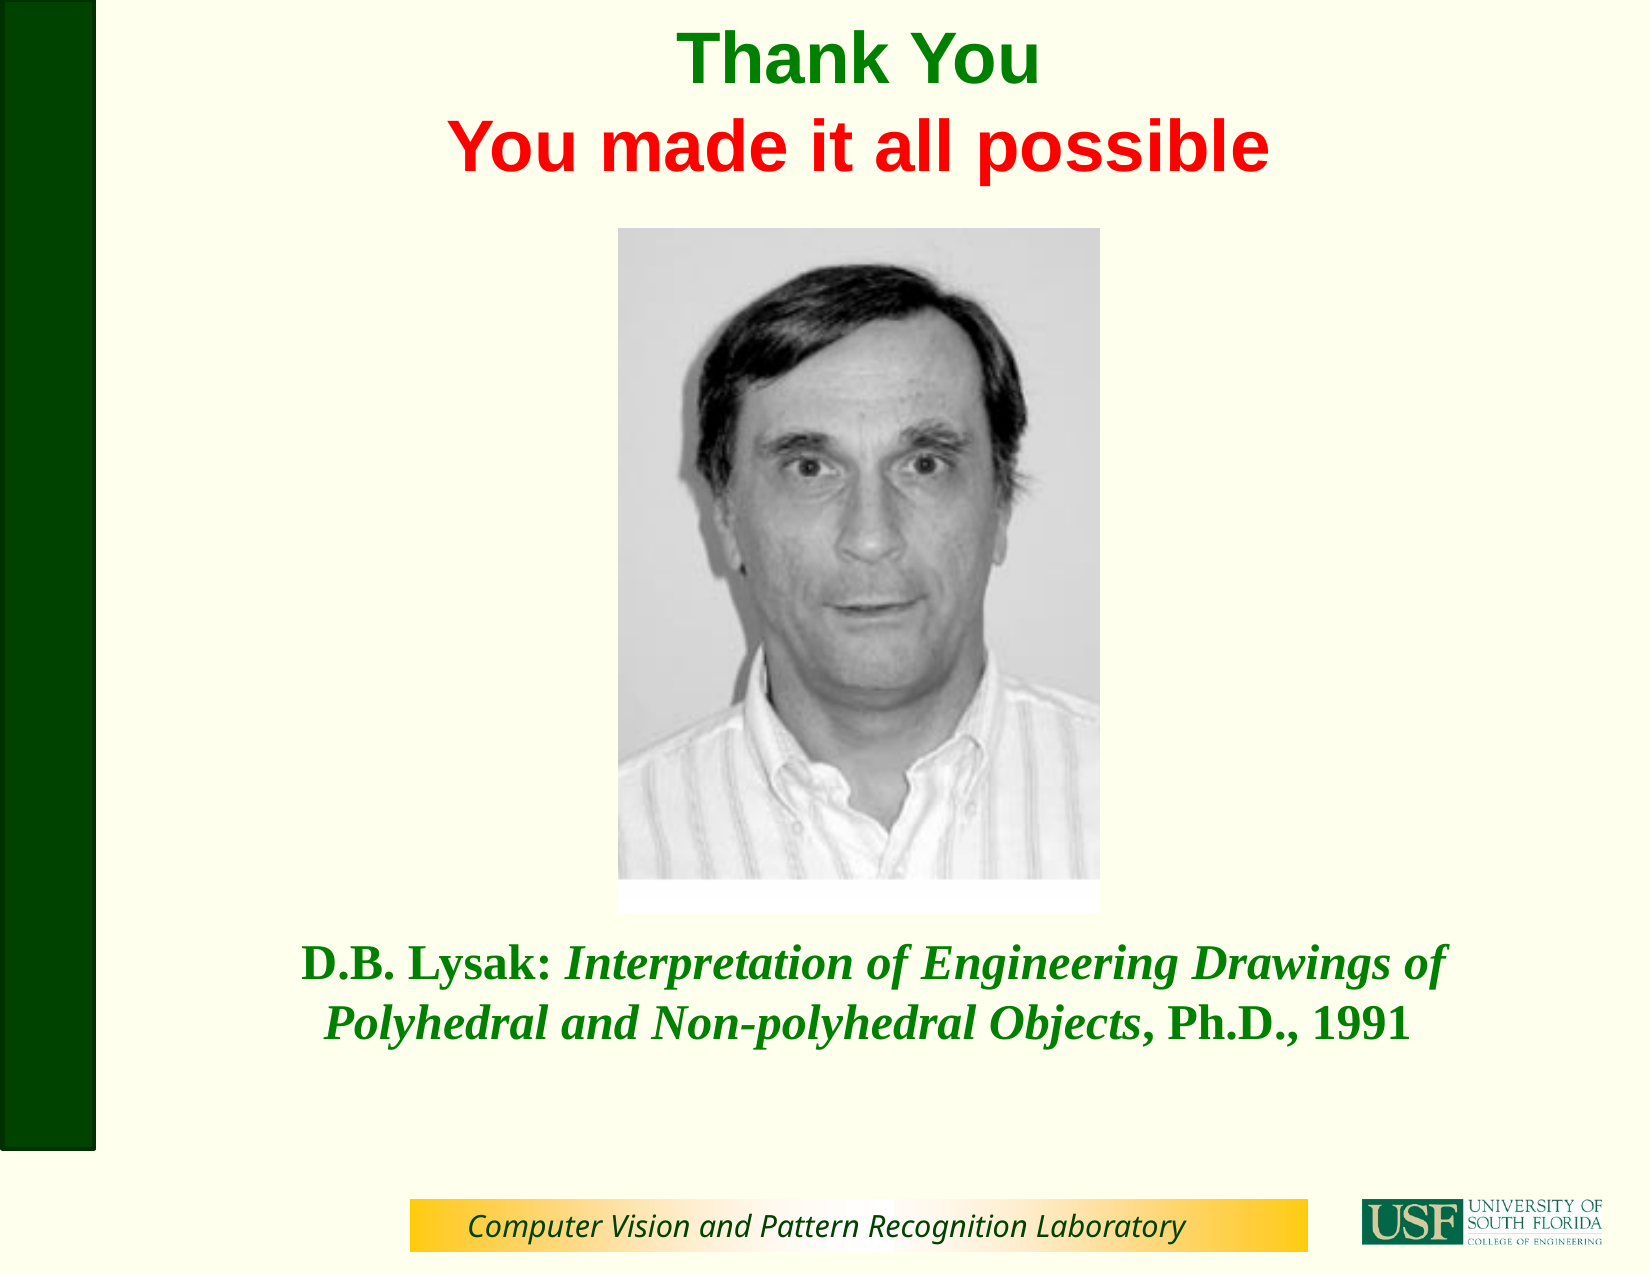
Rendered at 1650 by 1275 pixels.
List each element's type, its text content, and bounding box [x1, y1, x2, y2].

text_box D.B. Lysak: Interpretation of Engineering Drawings of Polyhedral and Non-polyhedral Objects, Ph.D., 1991 [172, 903, 1575, 1075]
title Thank You You made it all possible [157, 12, 1561, 185]
text_box [0, 0, 96, 1151]
picture [410, 1199, 1308, 1253]
picture [1362, 1199, 1602, 1246]
picture [617, 228, 1101, 913]
